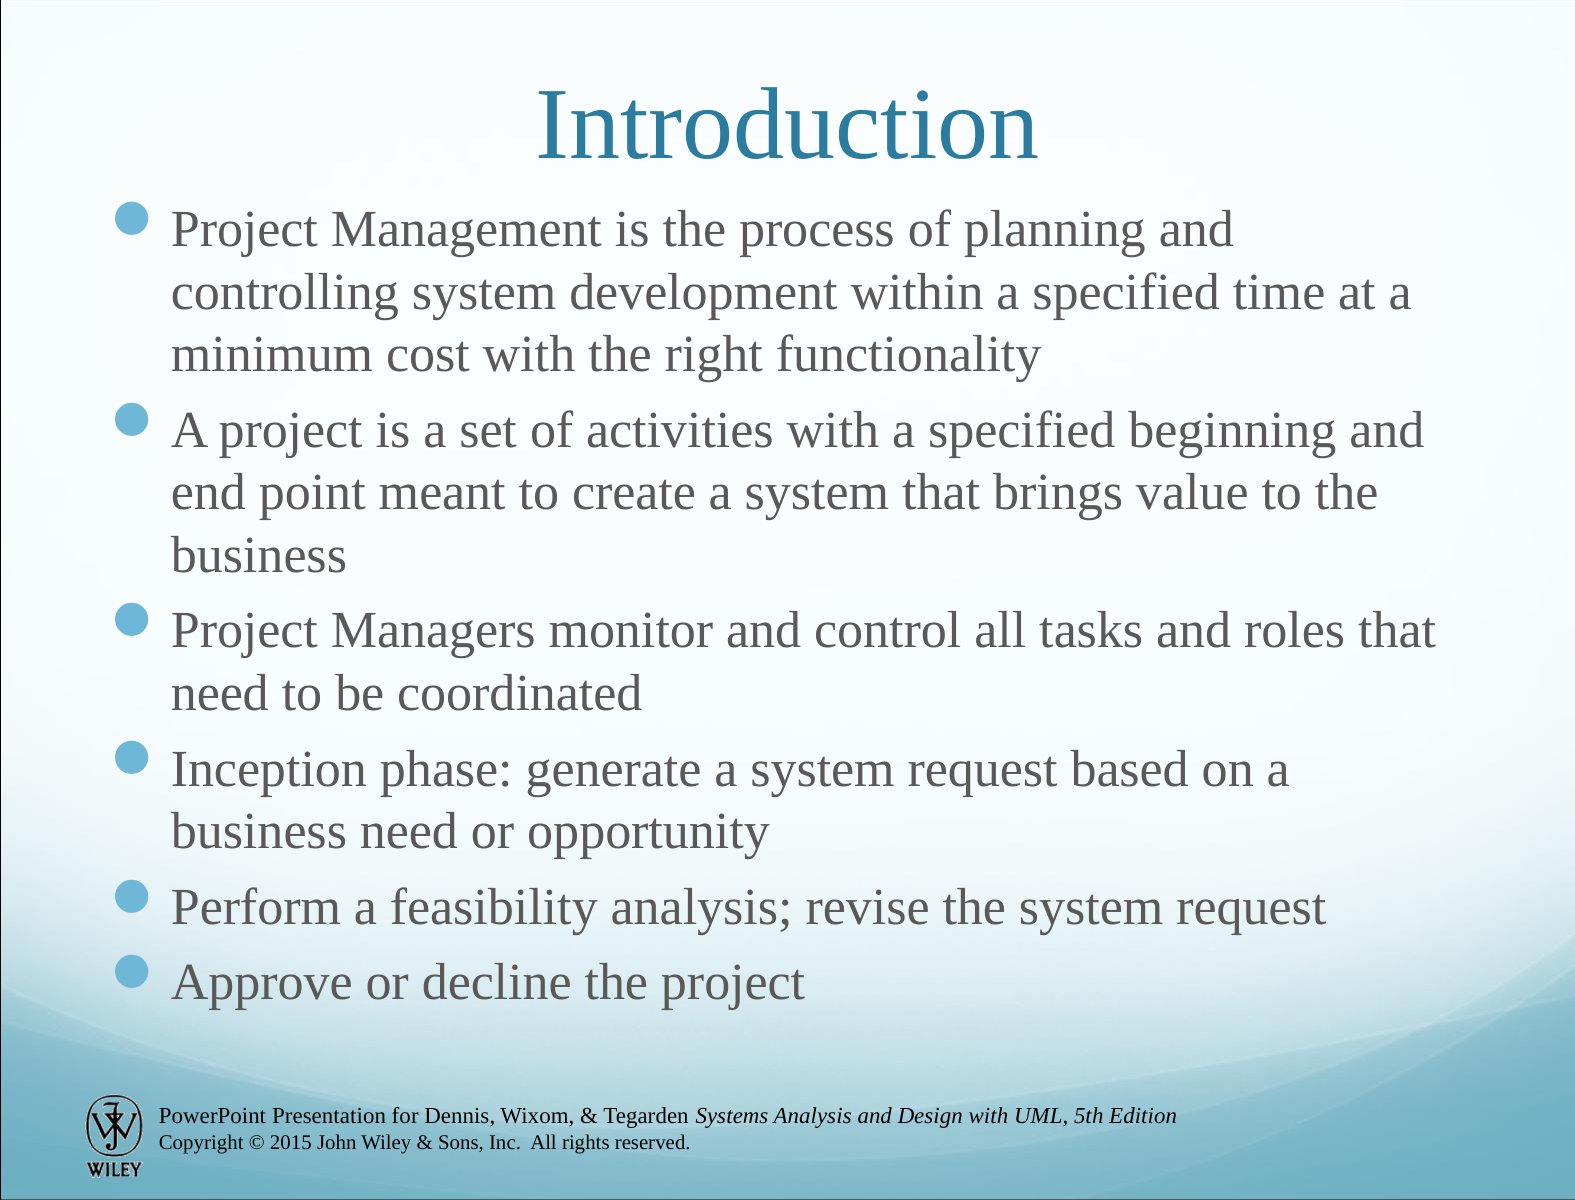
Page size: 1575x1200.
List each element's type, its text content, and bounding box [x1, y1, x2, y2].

title Introduction [94, 19, 1480, 186]
list Project Management is the process of planning and controlling system development within a specified time at a minimum cost with the right functionality A project is a set of activities with a specified beginning and end point meant to create a system that brings value to the business Project Managers monitor and control all tasks and roles that need to be coordinated Inception phase: generate a system request based on a business need or opportunity Perform a feasibility analysis; revise the system request Approve or decline the project [94, 186, 1480, 1054]
picture [0, 0, 1575, 1200]
